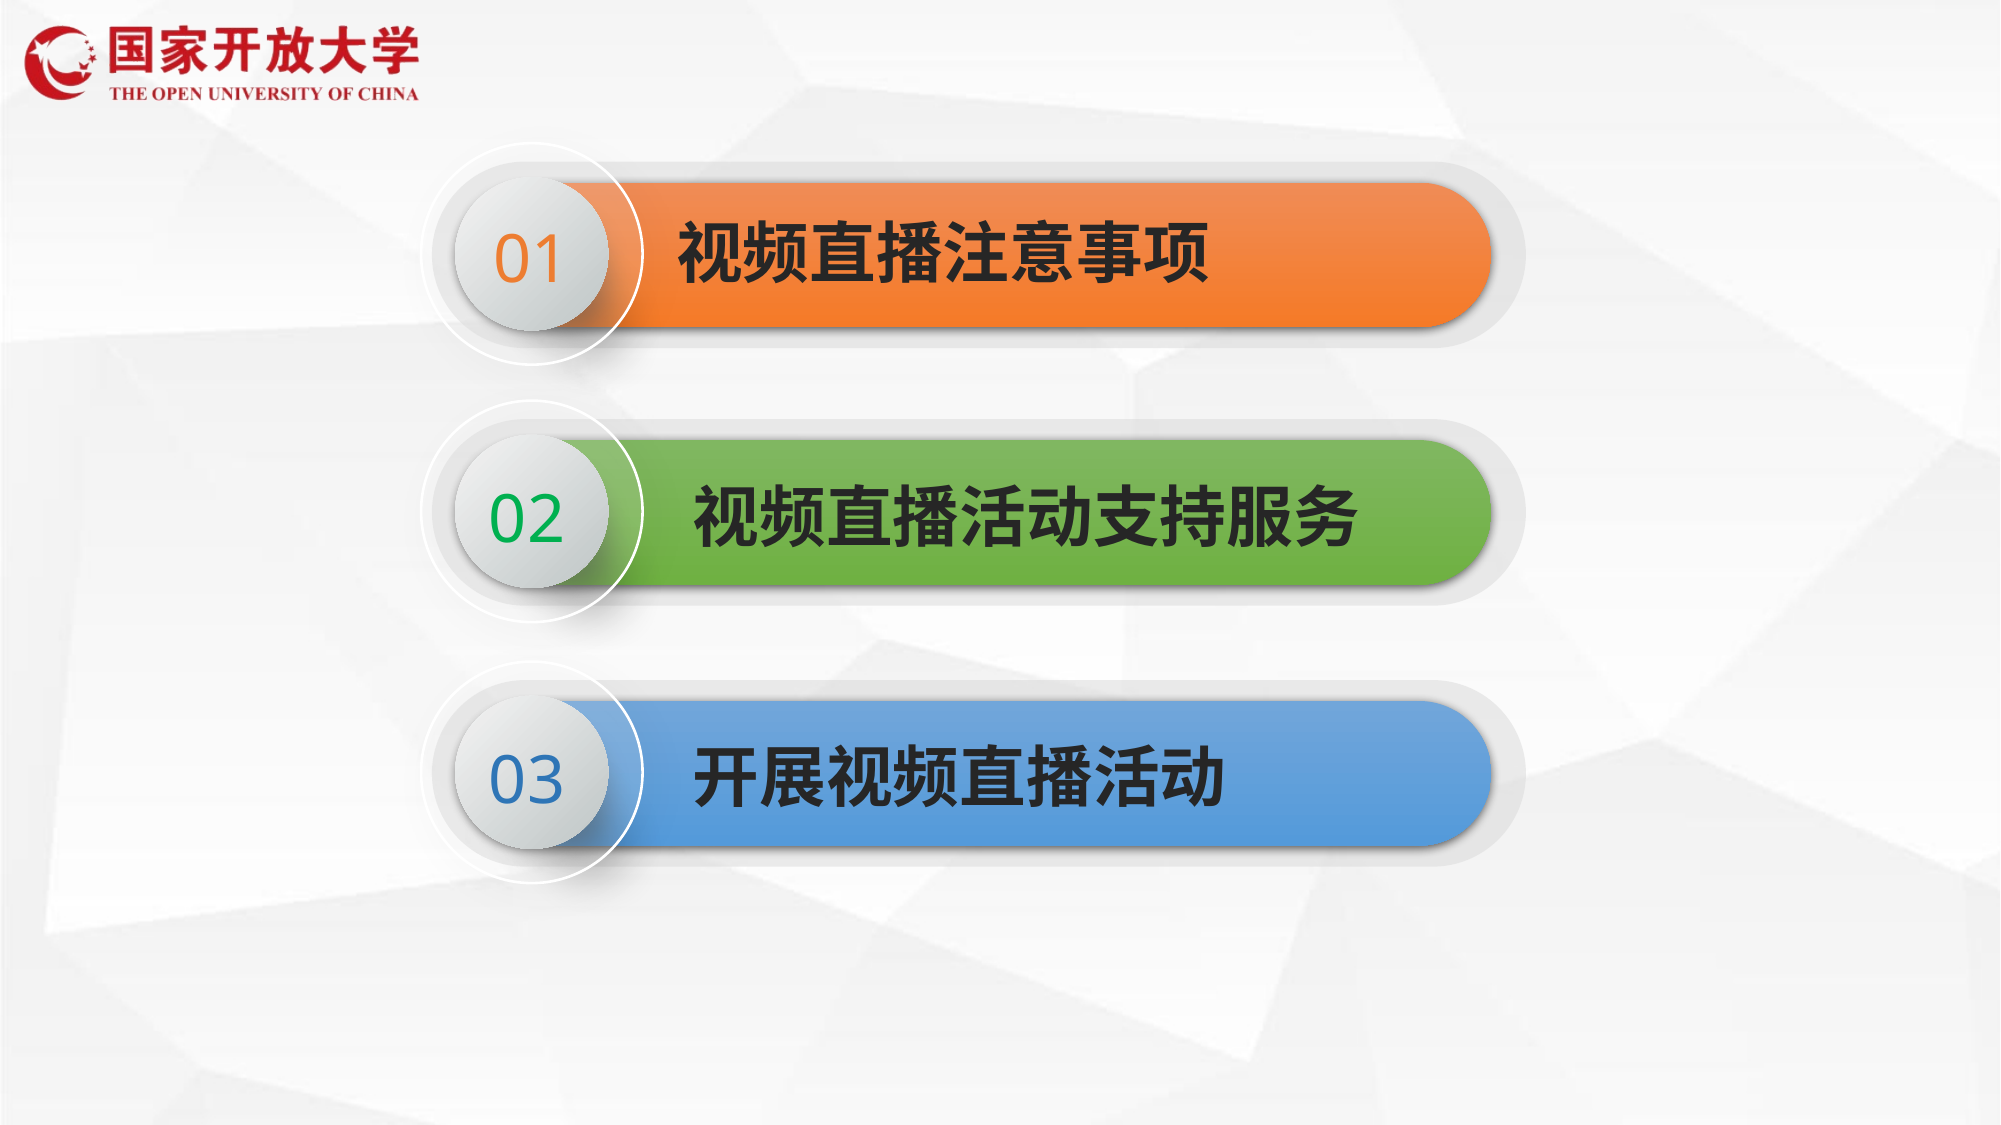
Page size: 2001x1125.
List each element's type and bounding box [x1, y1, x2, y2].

text_box [421, 661, 1526, 964]
text_box [421, 143, 1526, 400]
text_box [421, 400, 1526, 661]
picture [0, 0, 2001, 1125]
